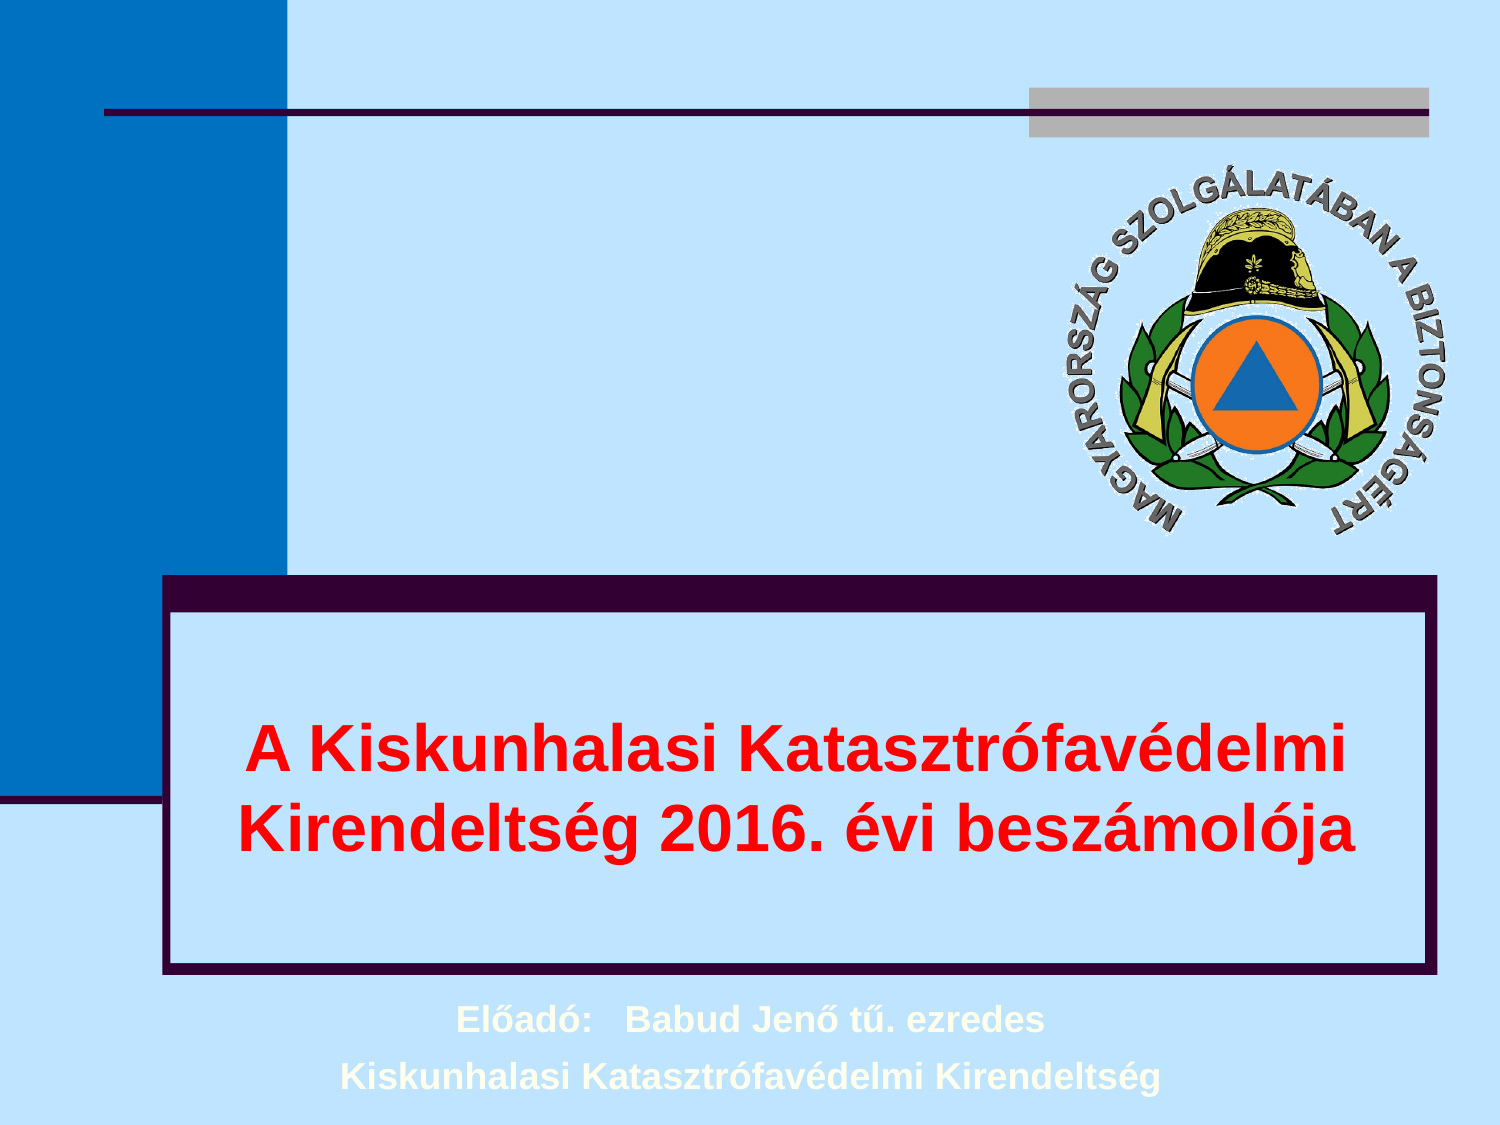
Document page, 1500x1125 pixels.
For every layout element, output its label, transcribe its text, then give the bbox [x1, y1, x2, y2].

text_box Előadó: Babud Jenő tű. ezredes Kiskunhalasi Katasztrófavédelmi Kirendeltség [1, 987, 1500, 1105]
subtitle A Kiskunhalasi Katasztrófavédelmi Kirendeltség 2016. évi beszámolója [170, 633, 1424, 936]
picture [1056, 160, 1455, 546]
